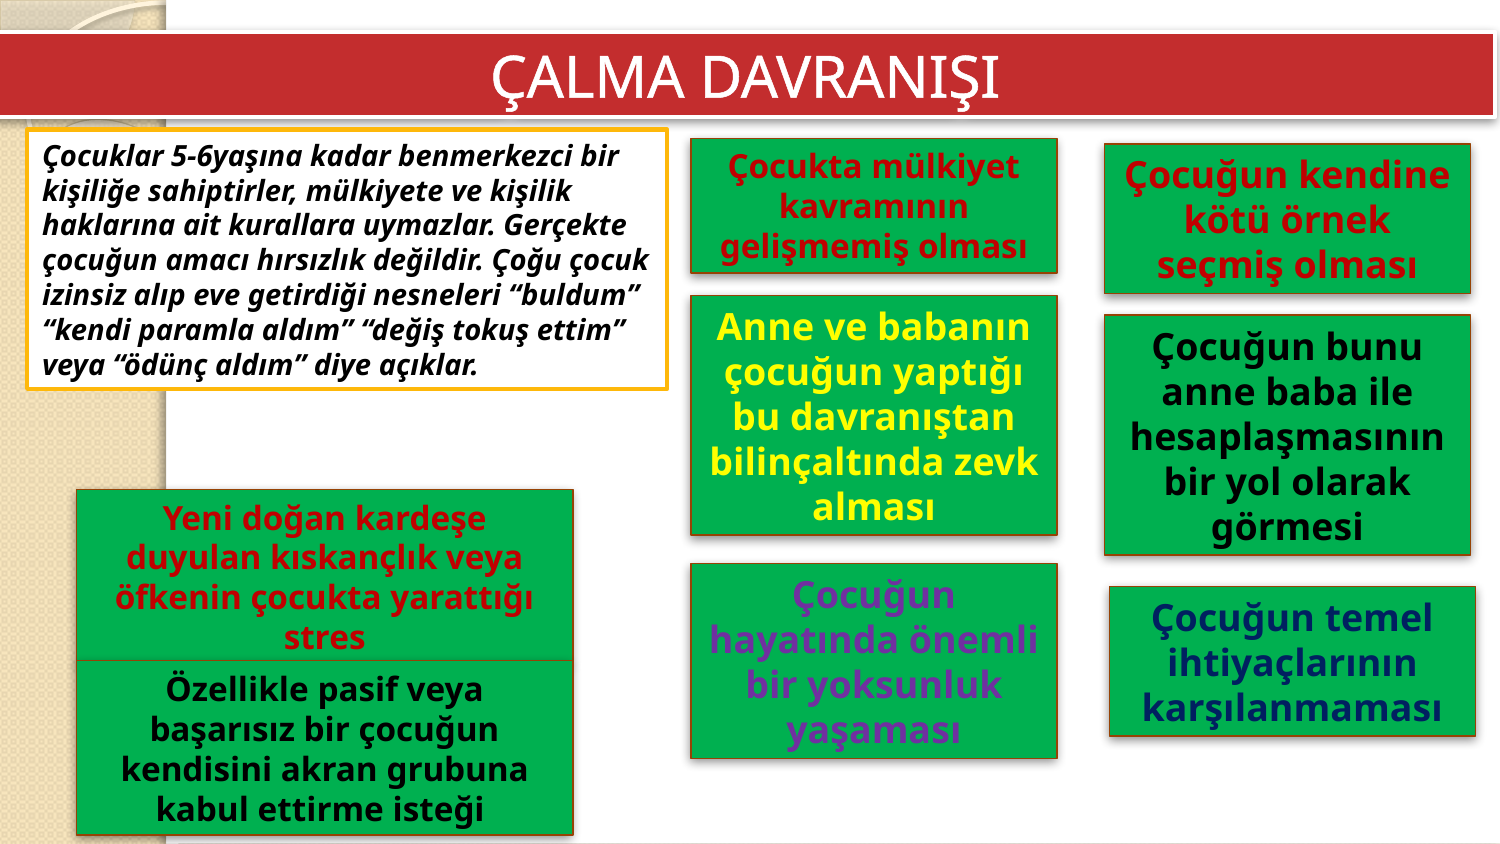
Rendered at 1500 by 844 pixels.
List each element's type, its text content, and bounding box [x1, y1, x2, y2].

text_box Çocuğun temel ihtiyaçlarının karşılanmaması [1109, 586, 1476, 737]
text_box Anne ve babanın çocuğun yaptığı bu davranıştan bilinçaltında zevk alması [690, 295, 1058, 536]
text_box Çocuğun kendine kötü örnek seçmiş olması [1104, 143, 1471, 294]
text_box Özellikle pasif veya başarısız bir çocuğun kendisini akran grubuna kabul ettirme isteği [76, 660, 574, 836]
text_box ÇALMA DAVRANIŞI [0, 30, 1497, 119]
text_box Yeni doğan kardeşe duyulan kıskançlık veya öfkenin çocukta yarattığı stres [76, 489, 574, 659]
text_box Çocuğun hayatında önemli bir yoksunluk yaşaması [690, 563, 1058, 759]
text_box Çocuklar 5-6yaşına kadar benmerkezci bir kişiliğe sahiptirler, mülkiyete ve kişilik haklarına ait kurallara uymazlar. Gerçekte çocuğun amacı hırsızlık değildir. Çoğu çocuk izinsiz alıp eve getirdiği nesneleri “buldum” “kendi paramla aldım” “değiş tokuş ettim” veya “ödünç aldım” diye açıklar. [25, 127, 669, 391]
text_box Çocuğun bunu anne baba ile hesaplaşmasının bir yol olarak görmesi [1104, 314, 1471, 556]
text_box Çocukta mülkiyet kavramının gelişmemiş olması [690, 138, 1058, 274]
